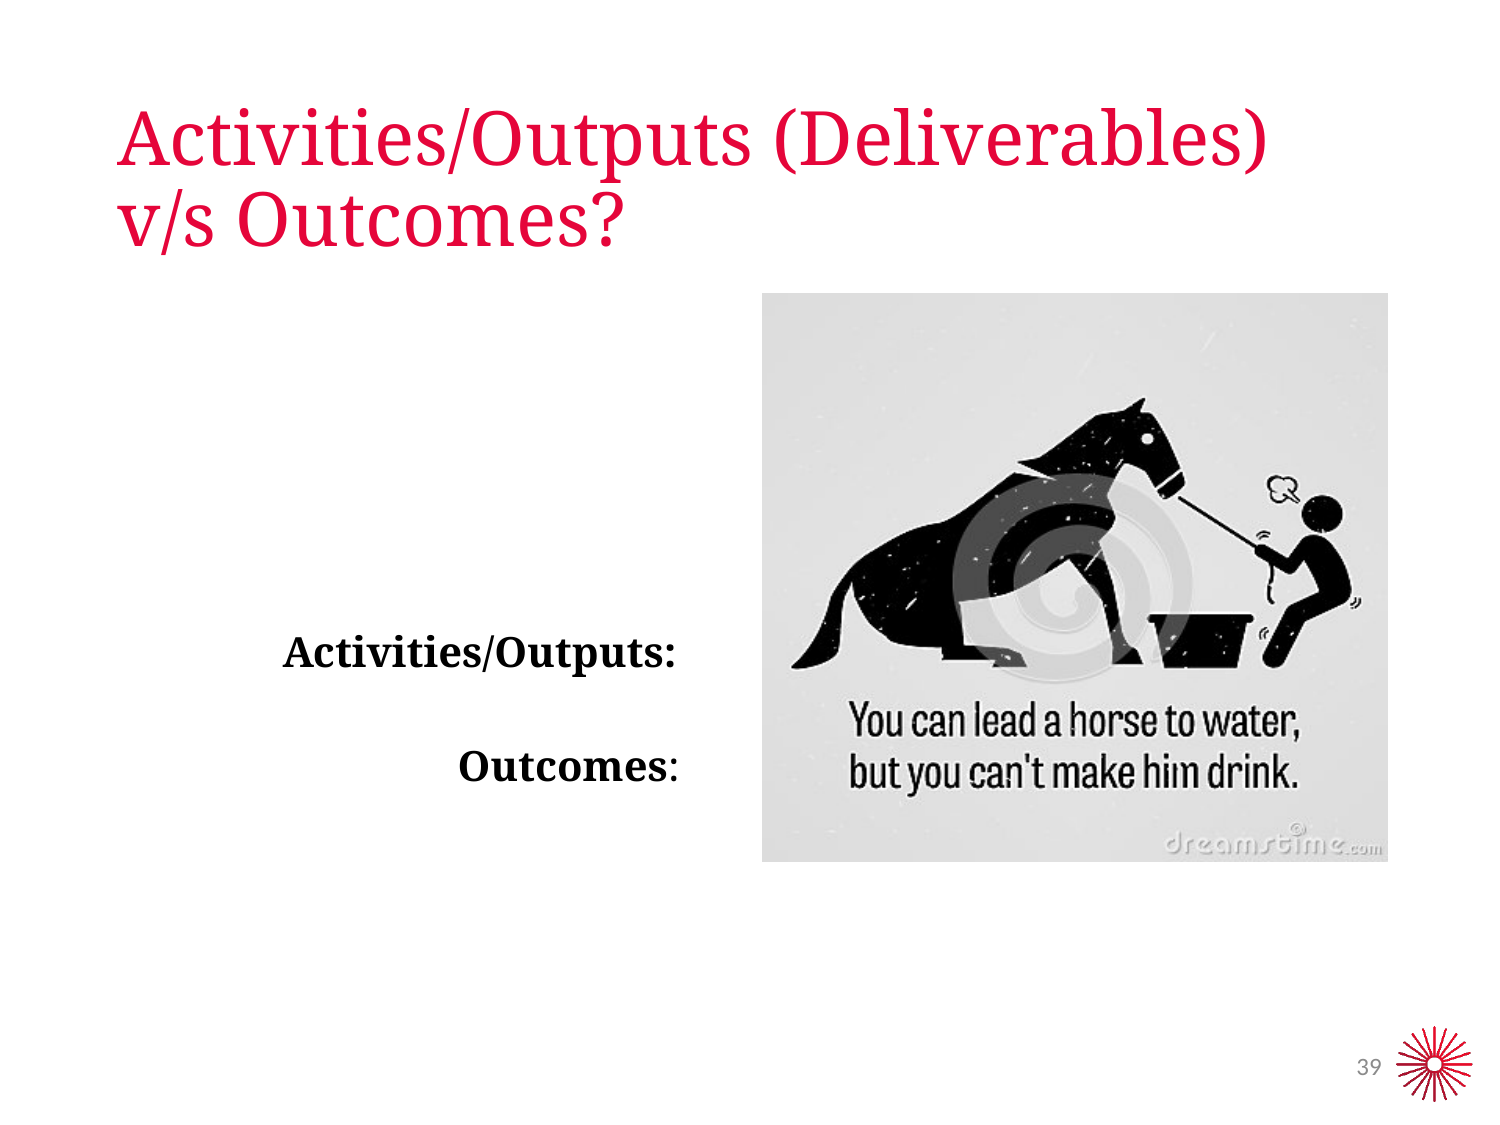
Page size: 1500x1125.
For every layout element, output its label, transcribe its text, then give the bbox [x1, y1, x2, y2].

text_box Activities/Outputs (Deliverables) v/s Outcomes? [103, 93, 1397, 243]
slide_number 39 [1059, 1035, 1397, 1096]
text_box Activities/Outputs: [267, 618, 738, 684]
picture [1396, 1026, 1473, 1102]
picture [762, 293, 1388, 862]
text_box Outcomes: [442, 732, 708, 797]
